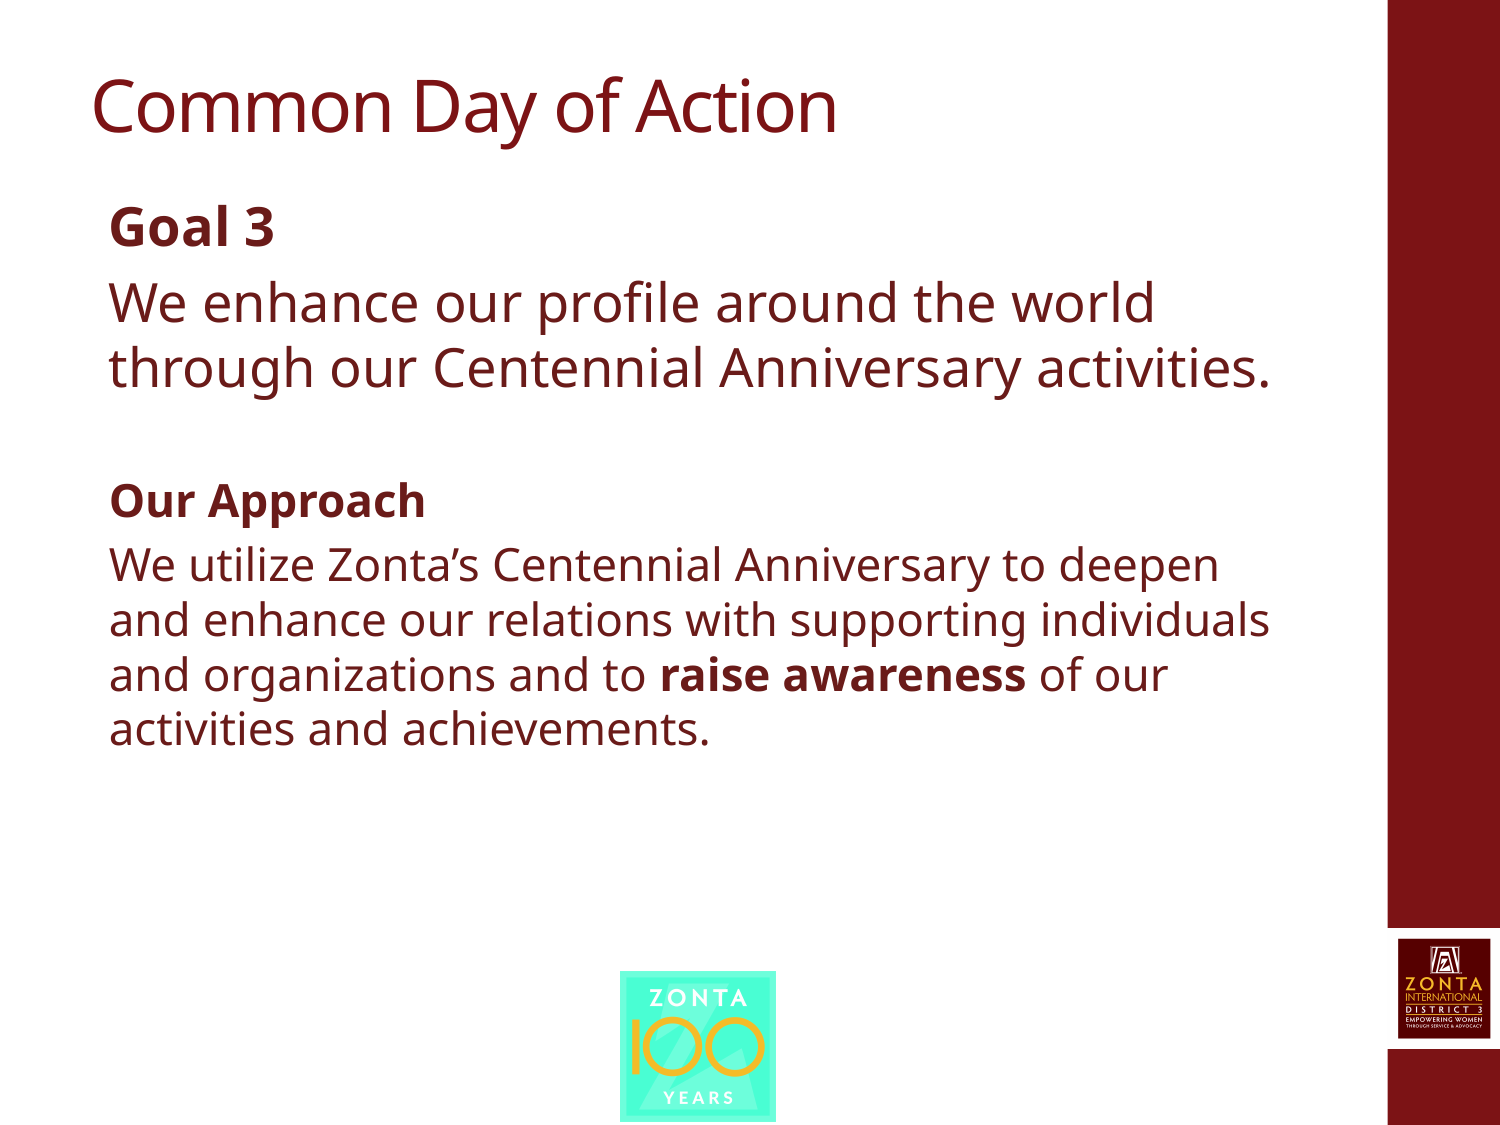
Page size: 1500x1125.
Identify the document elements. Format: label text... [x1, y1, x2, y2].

title Common Day of Action [75, 45, 1325, 161]
picture [620, 1050, 776, 1122]
picture [1387, 928, 1500, 1049]
list Goal 3 We enhance our profile around the world through our Centennial Anniversary activities. Our Approach We utilize Zonta’s Centennial Anniversary to deepen and enhance our relations with supporting individuals and organizations and to raise awareness of our activities and achievements. [75, 184, 1325, 1050]
